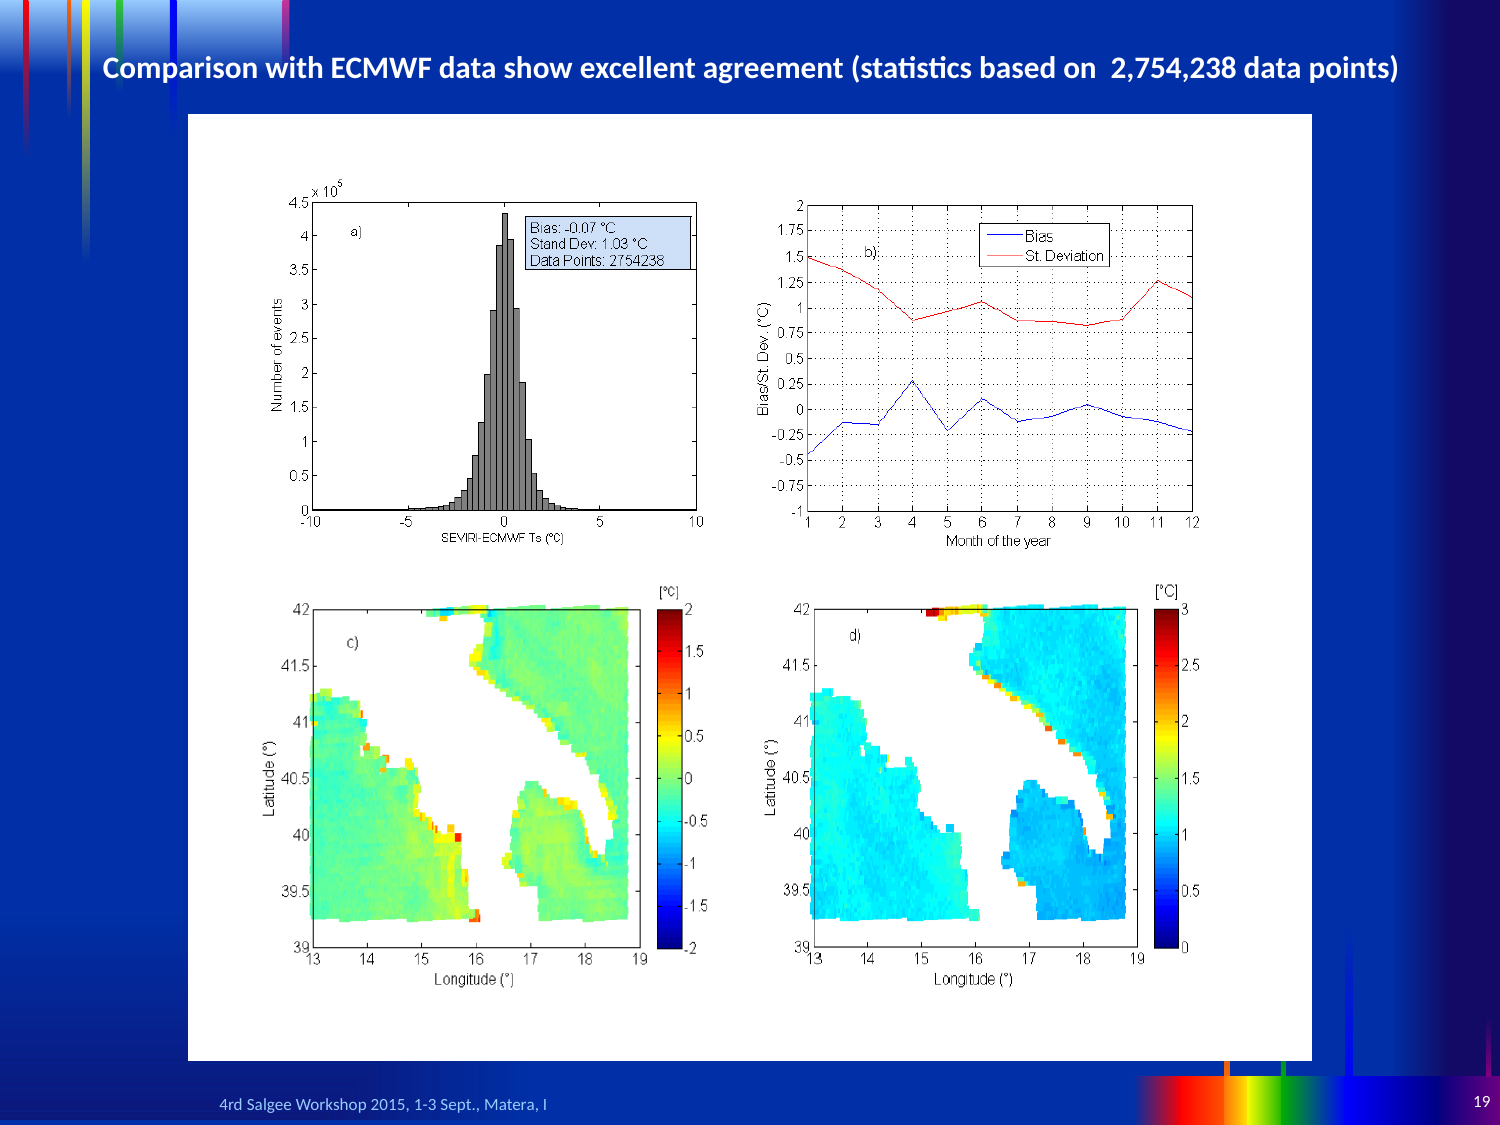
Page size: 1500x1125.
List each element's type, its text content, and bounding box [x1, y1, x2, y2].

slide_number 19 [1357, 1076, 1491, 1125]
picture [188, 114, 1312, 1061]
footer 4rd Salgee Workshop 2015, 1-3 Sept., Matera, I [17, 1082, 750, 1125]
title Comparison with ECMWF data show excellent agreement (statistics based on 2,754,238 data points) [77, 22, 1427, 115]
